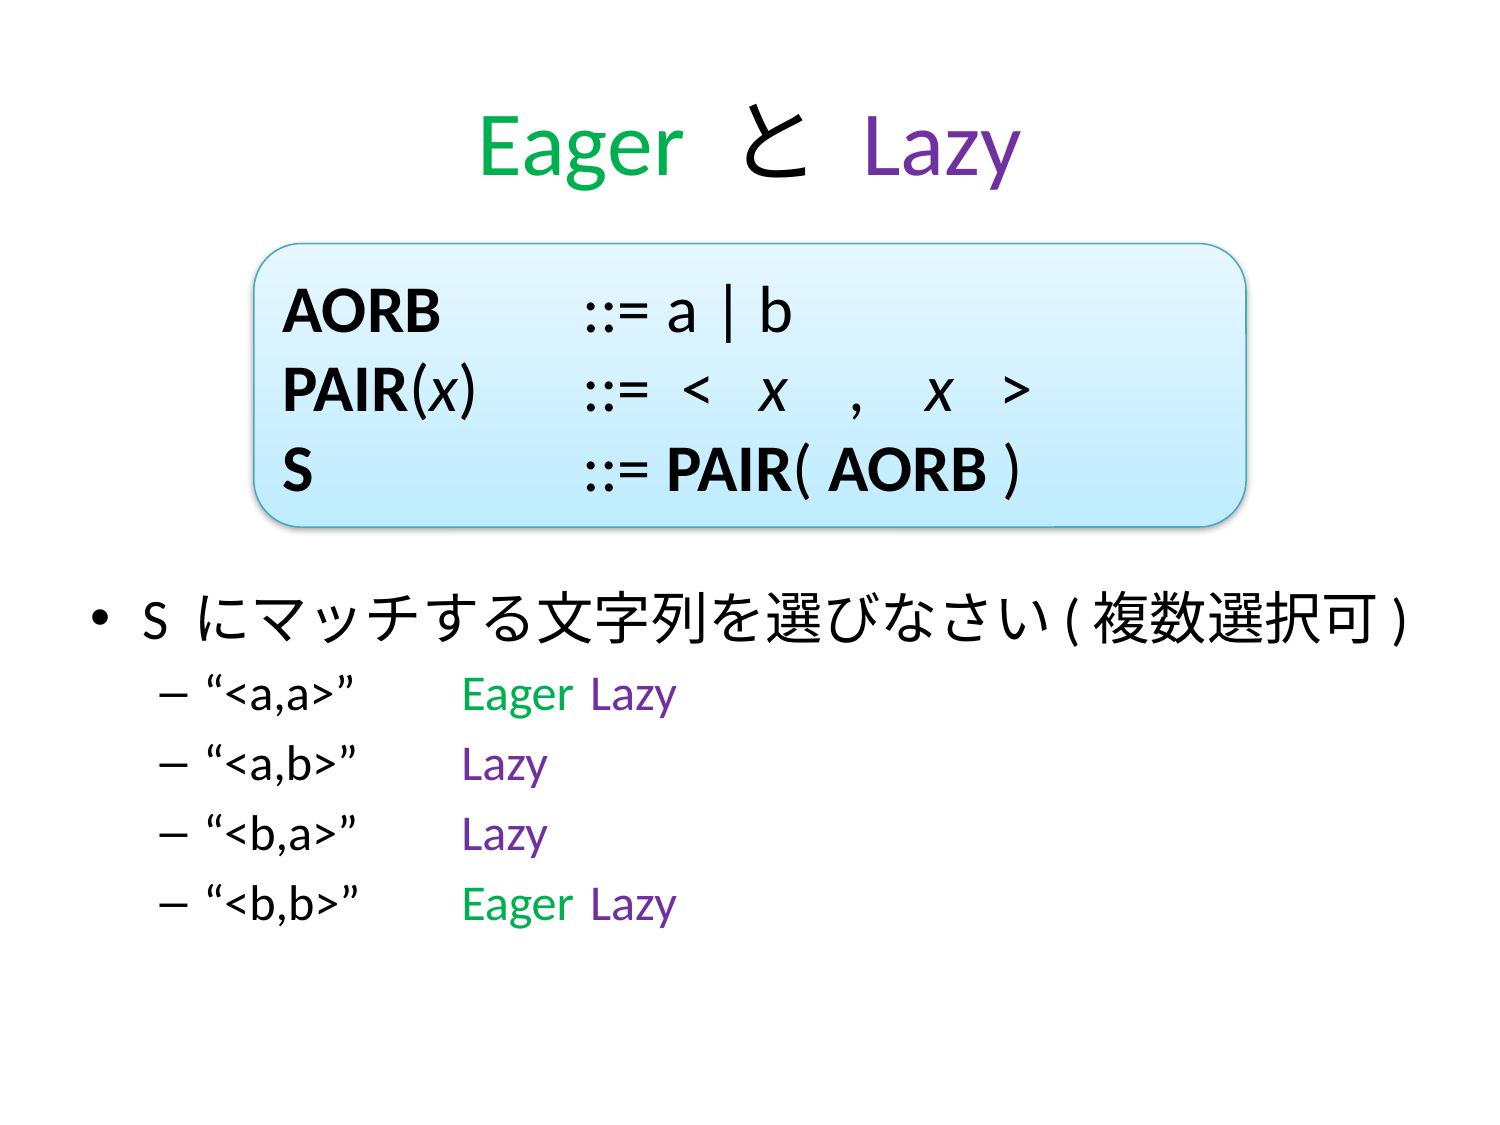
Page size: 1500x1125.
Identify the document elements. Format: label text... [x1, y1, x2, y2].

text_box AORB ::= a | b PAIR(x) ::= < x , x > S ::= PAIR( AORB ) [253, 242, 1247, 528]
title Eager と Lazy [75, 45, 1425, 233]
list S にマッチする文字列を選びなさい(複数選択可) “<a,a>” Eager Lazy “<a,b>” Lazy “<b,a>” Lazy “<b,b>” Eager Lazy [75, 574, 1425, 1005]
